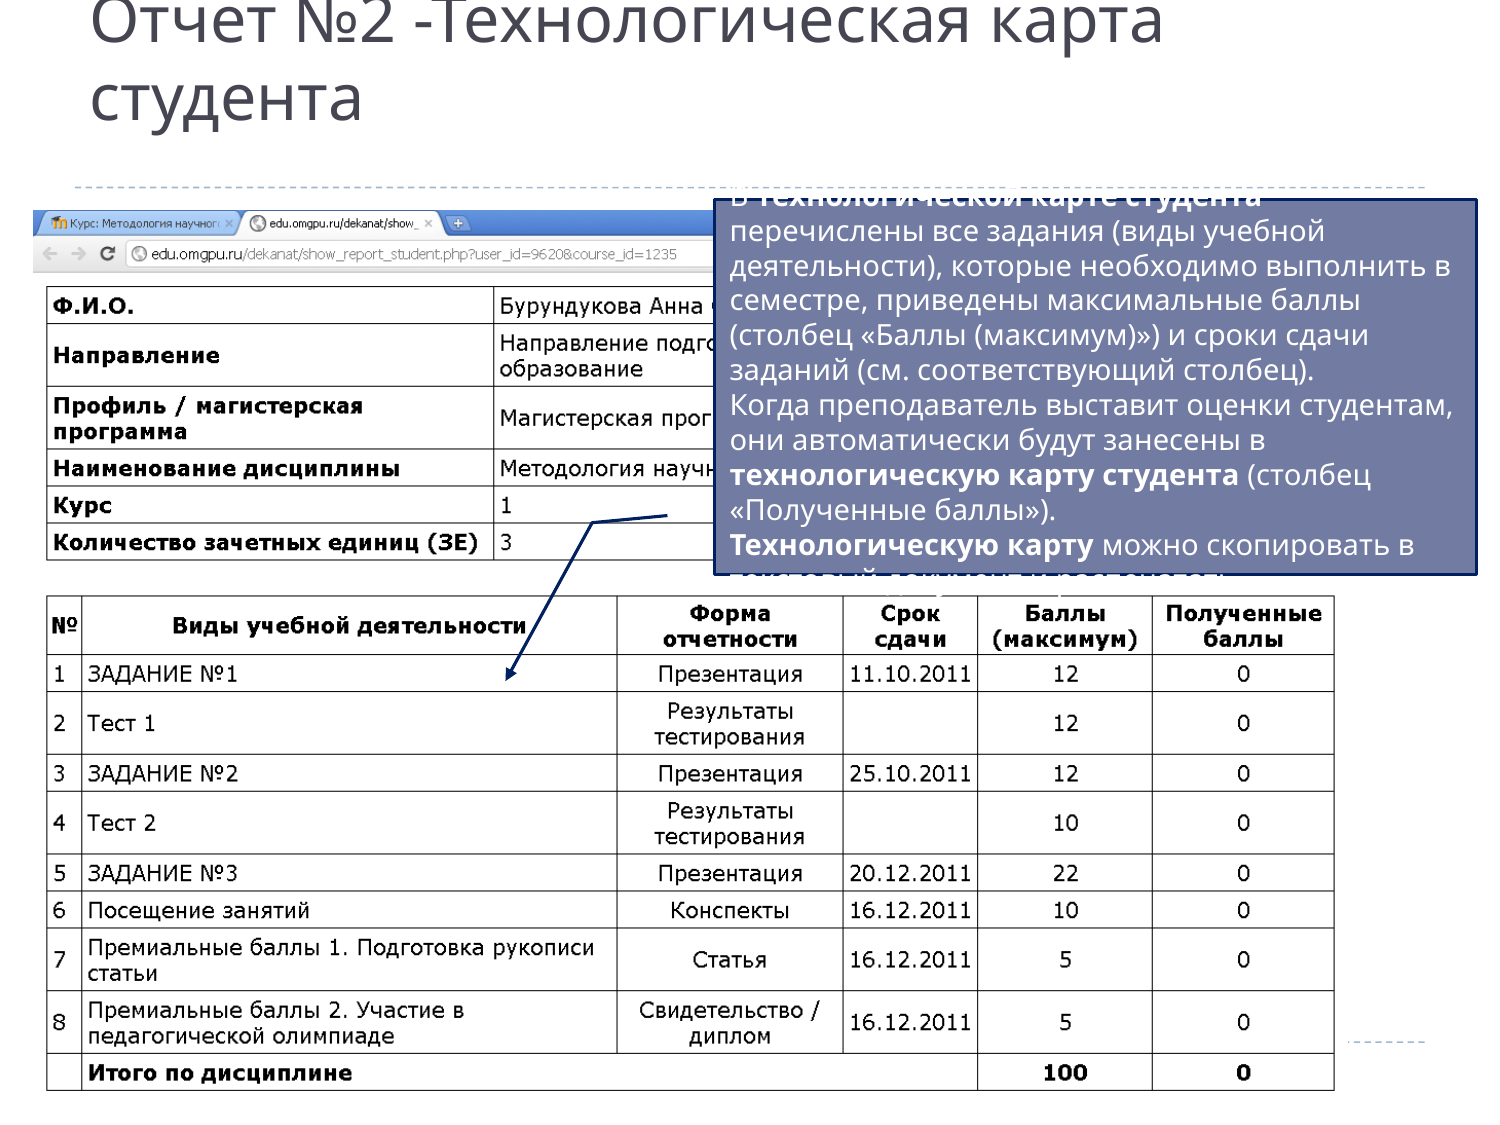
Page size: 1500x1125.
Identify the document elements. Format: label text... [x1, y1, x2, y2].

title Отчет №2 -Технологическая карта студента [75, 0, 1425, 141]
text_box В технологической карте студента перечислены все задания (виды учебной деятельности), которые необходимо выполнить в семестре, приведены максимальные баллы (столбец «Баллы (максимум)») и сроки сдачи заданий (см. соответствующий столбец). Когда преподаватель выставит оценки студентам, они автоматически будут занесены в технологическую карту студента (столбец «Полученные баллы»). Технологическую карту можно скопировать в текстовый документ и распечатать. [713, 198, 1478, 576]
picture [33, 210, 1348, 1094]
